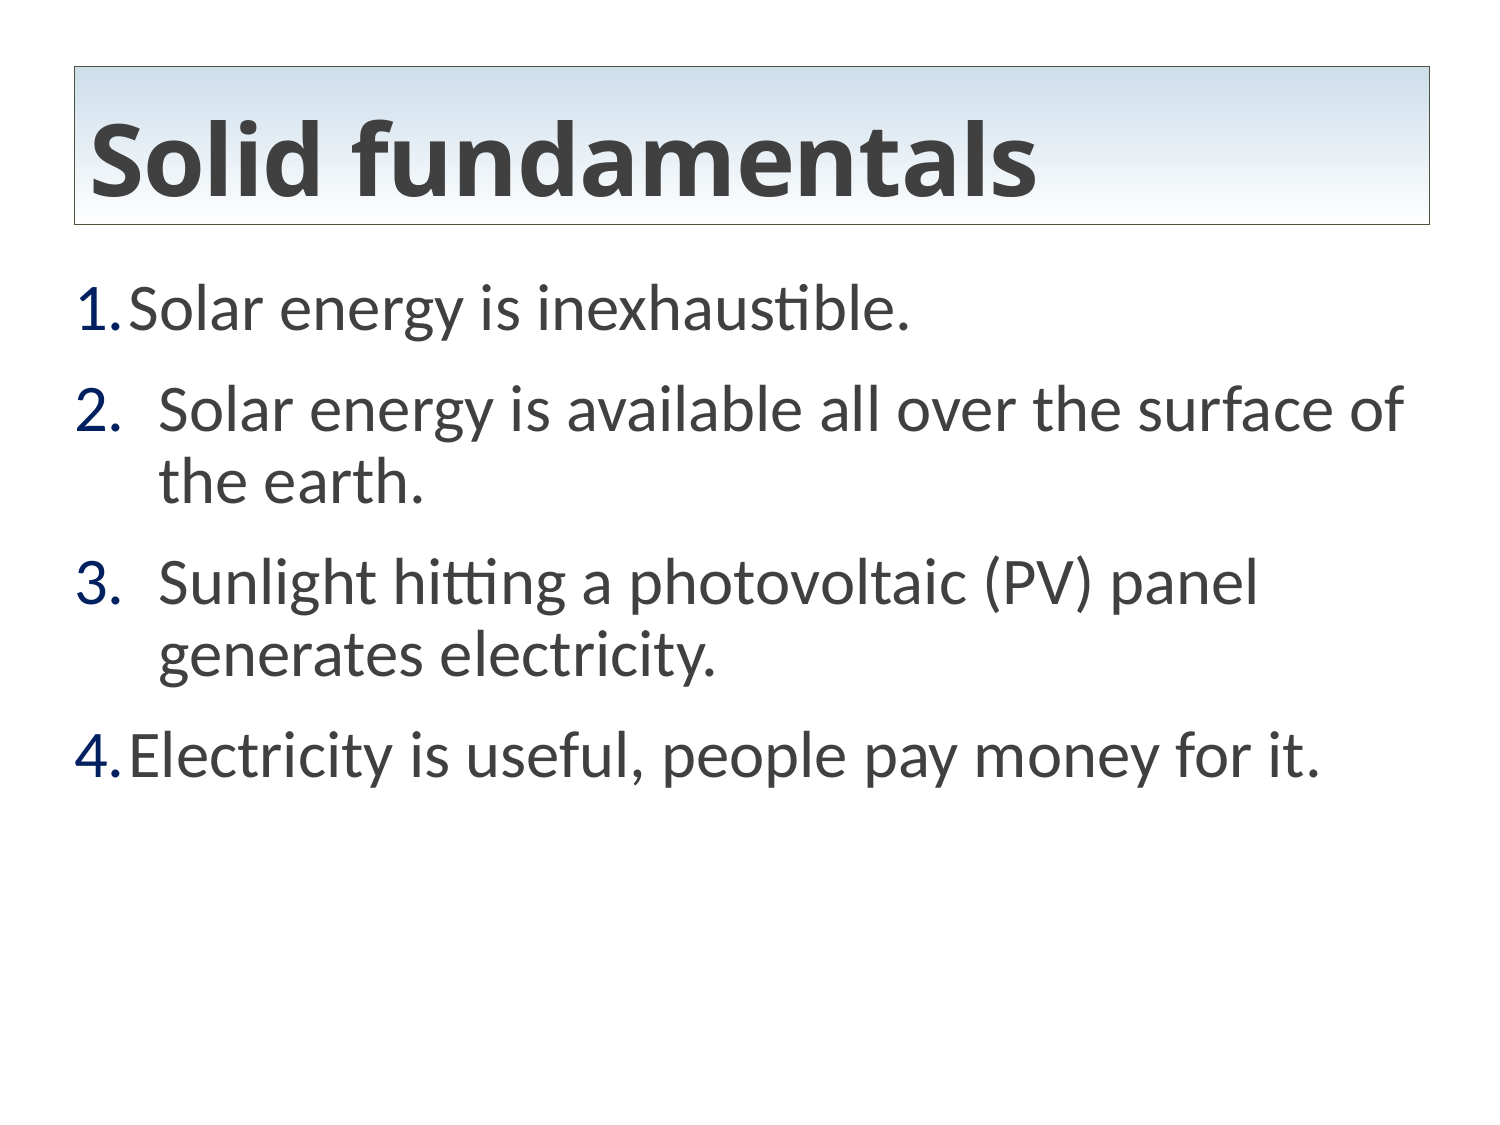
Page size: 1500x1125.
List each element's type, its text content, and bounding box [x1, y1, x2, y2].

list Solar energy is inexhaustible. Solar energy is available all over the surface of the earth. Sunlight hitting a photovoltaic (PV) panel generates electricity. Electricity is useful, people pay money for it. [74, 265, 1430, 1060]
title Solid fundamentals [74, 66, 1430, 225]
